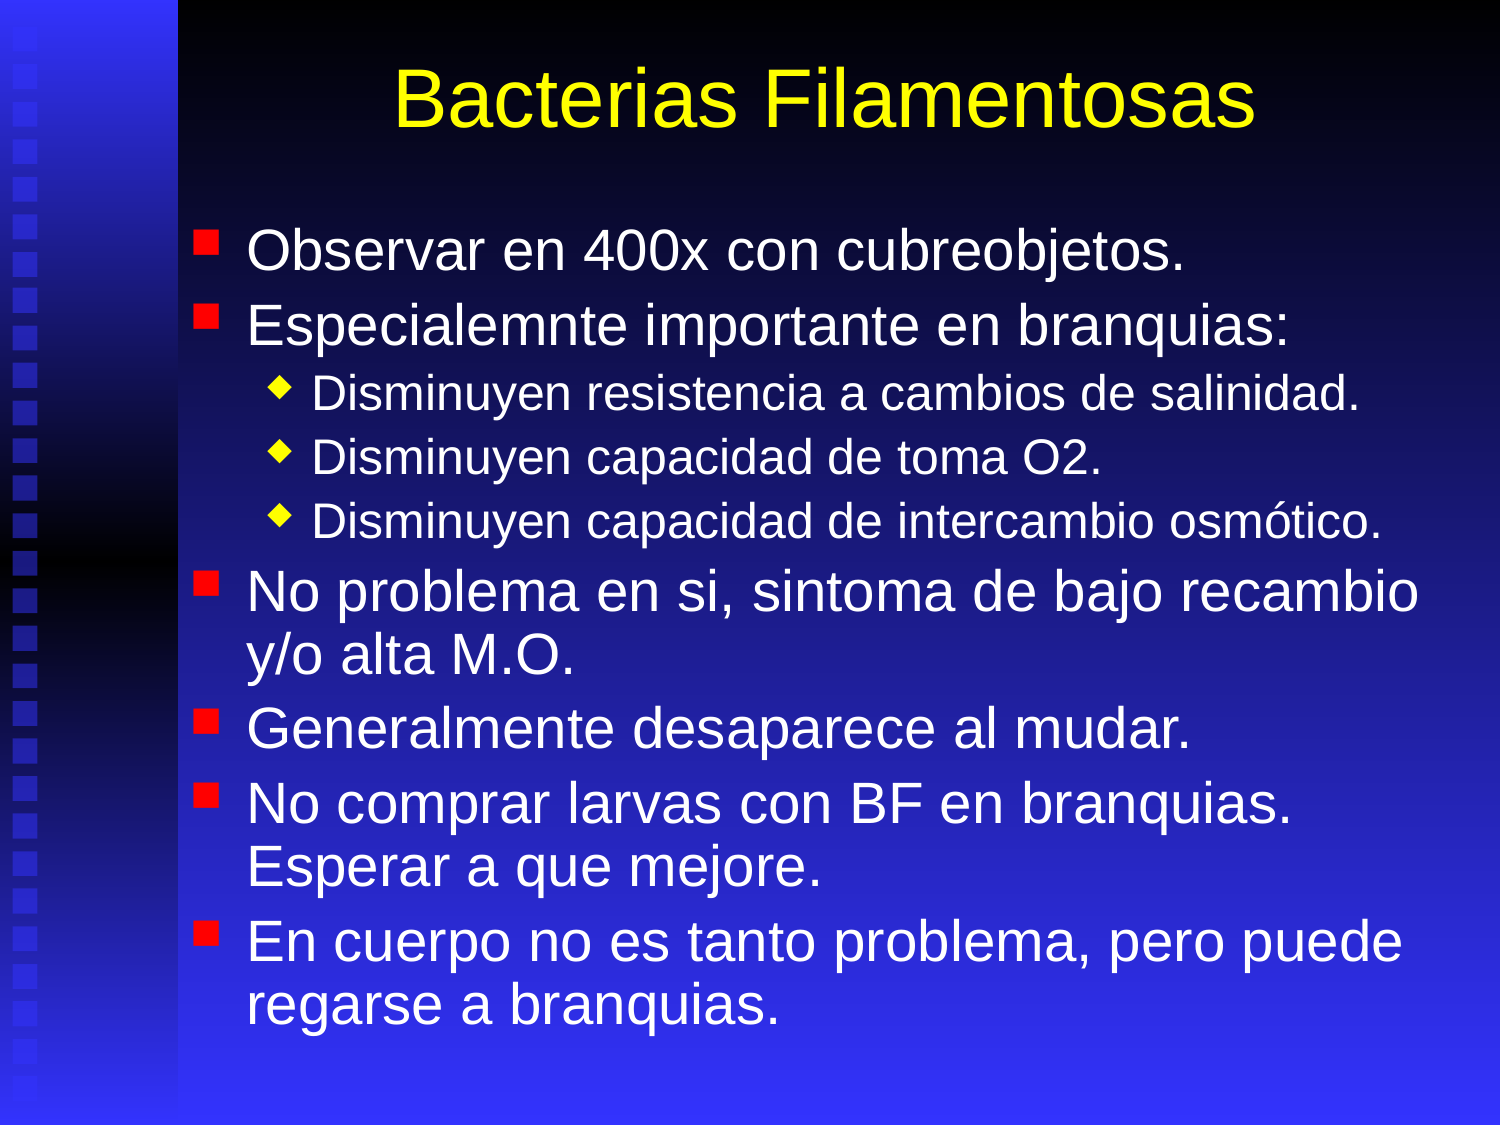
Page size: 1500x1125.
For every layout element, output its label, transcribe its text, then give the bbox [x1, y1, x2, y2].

title Bacterias Filamentosas [187, 0, 1463, 188]
list Observar en 400x con cubreobjetos. Especialemnte importante en branquias: Disminuyen resistencia a cambios de salinidad. Disminuyen capacidad de toma O2. Disminuyen capacidad de intercambio osmótico. No problema en si, sintoma de bajo recambio y/o alta M.O. Generalmente desaparece al mudar. No comprar larvas con BF en branquias. Esperar a que mejore. En cuerpo no es tanto problema, pero puede regarse a branquias. [174, 212, 1468, 1038]
